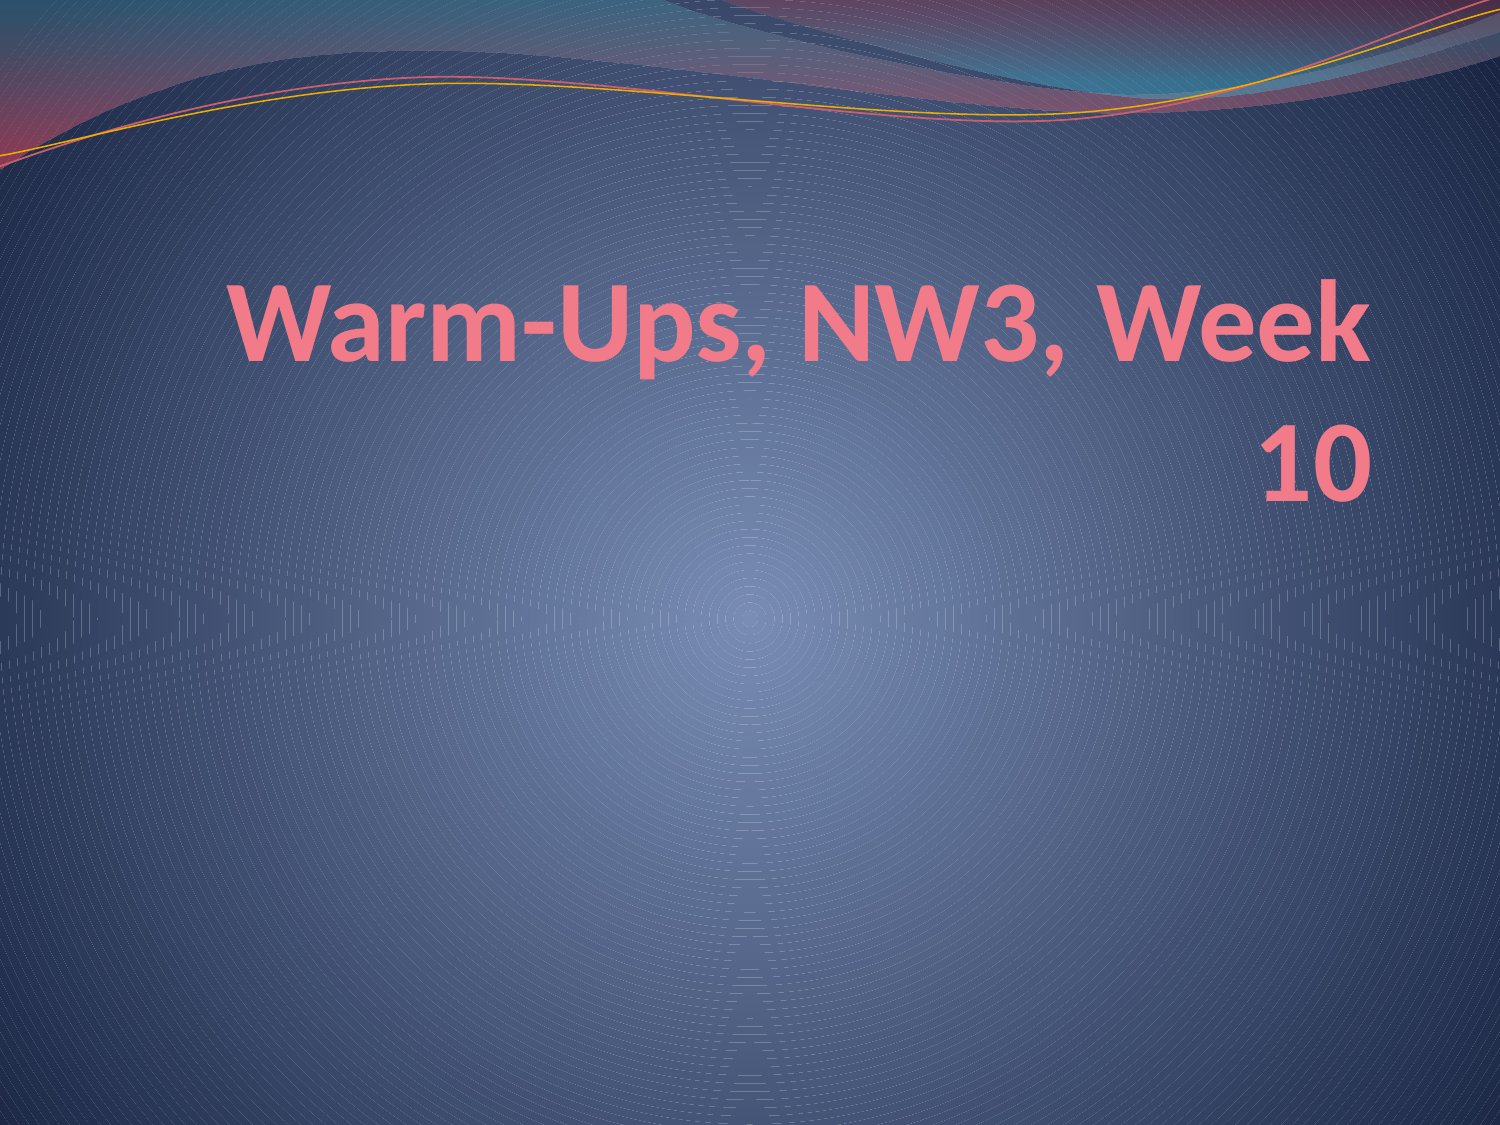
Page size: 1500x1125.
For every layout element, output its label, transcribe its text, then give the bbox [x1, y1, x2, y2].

title Warm-Ups, NW3, Week 10 [87, 224, 1376, 525]
